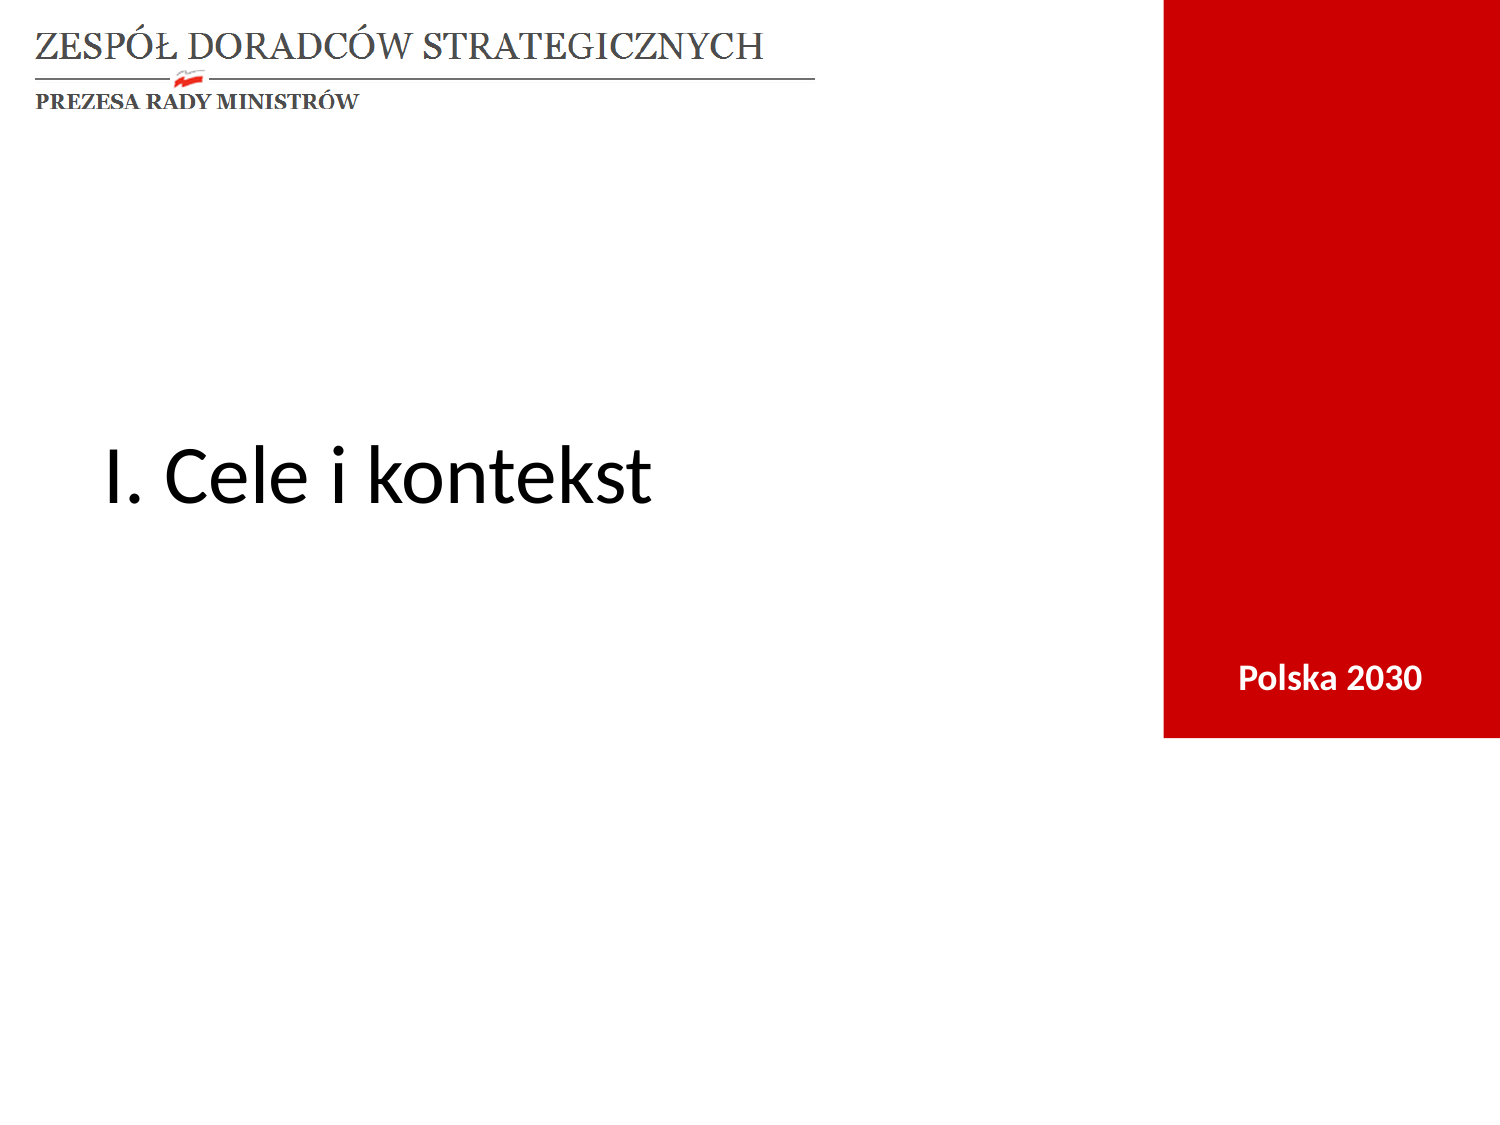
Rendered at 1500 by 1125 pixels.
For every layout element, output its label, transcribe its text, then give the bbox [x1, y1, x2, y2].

picture [24, 15, 829, 127]
title I. Cele i kontekst [88, 349, 1117, 591]
